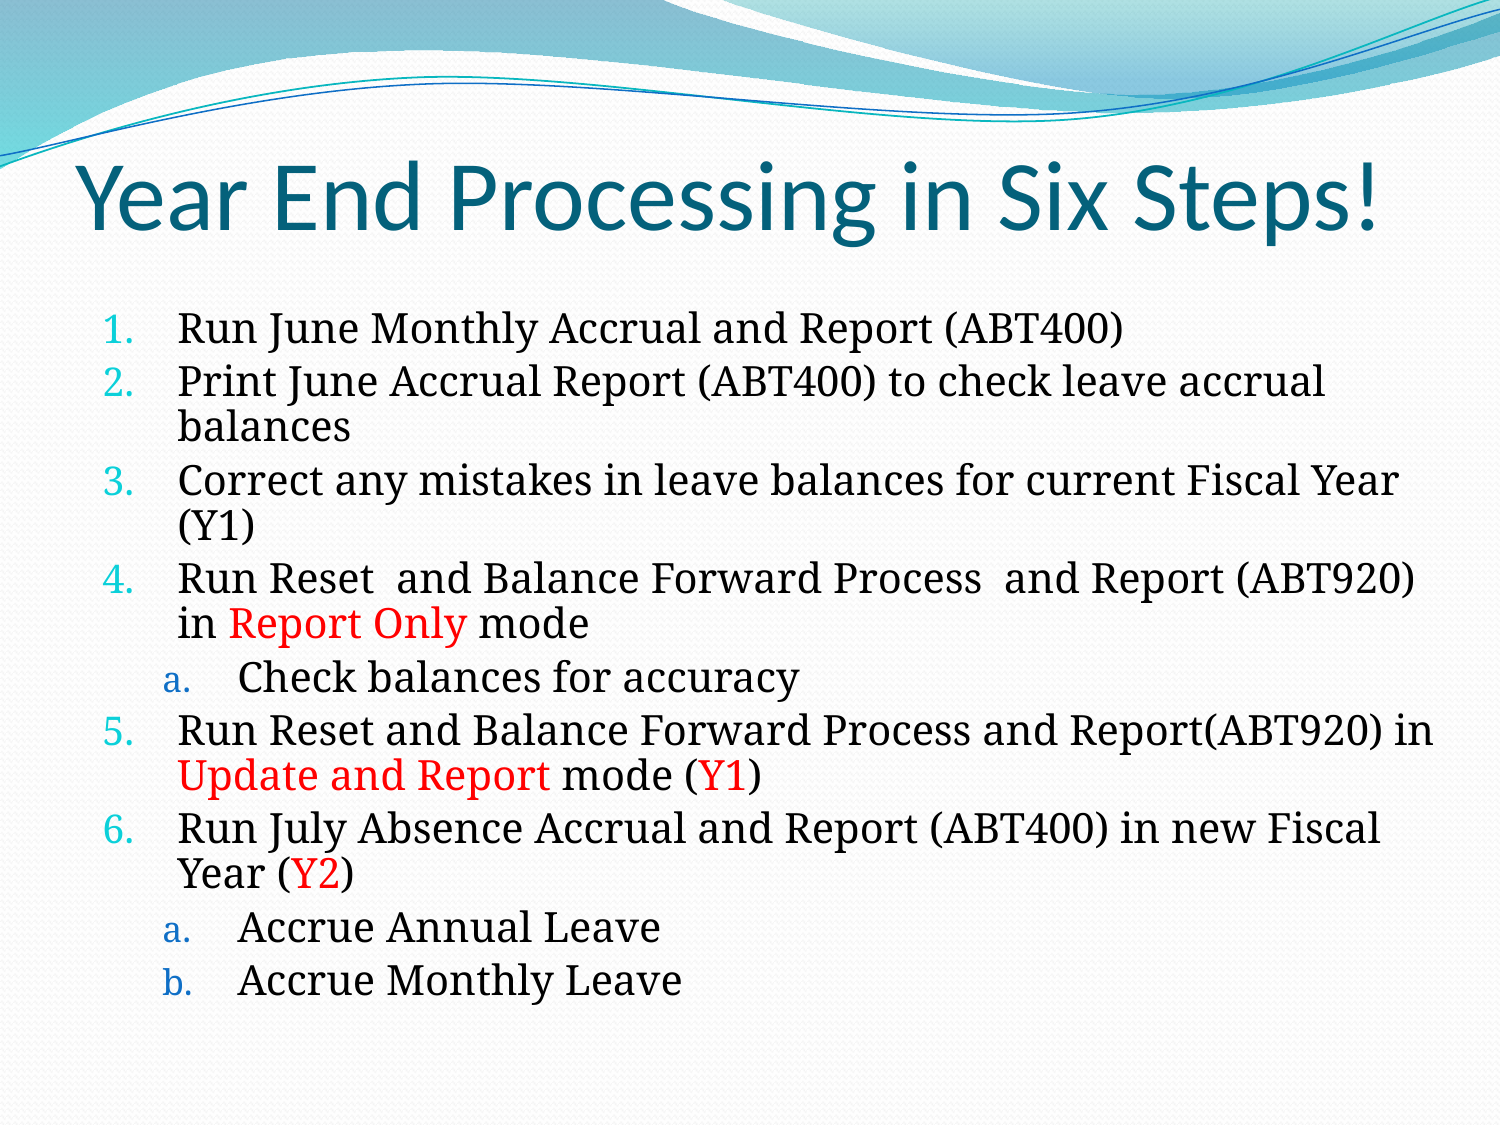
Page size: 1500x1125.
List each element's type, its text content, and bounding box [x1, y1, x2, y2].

list Run June Monthly Accrual and Report (ABT400) Print June Accrual Report (ABT400) to check leave accrual balances Correct any mistakes in leave balances for current Fiscal Year (Y1) Run Reset and Balance Forward Process and Report (ABT920) in Report Only mode Check balances for accuracy Run Reset and Balance Forward Process and Report(ABT920) in Update and Report mode (Y1) Run July Absence Accrual and Report (ABT400) in new Fiscal Year (Y2) Accrue Annual Leave Accrue Monthly Leave [87, 299, 1475, 1063]
title Year End Processing in Six Steps! [75, 87, 1475, 250]
